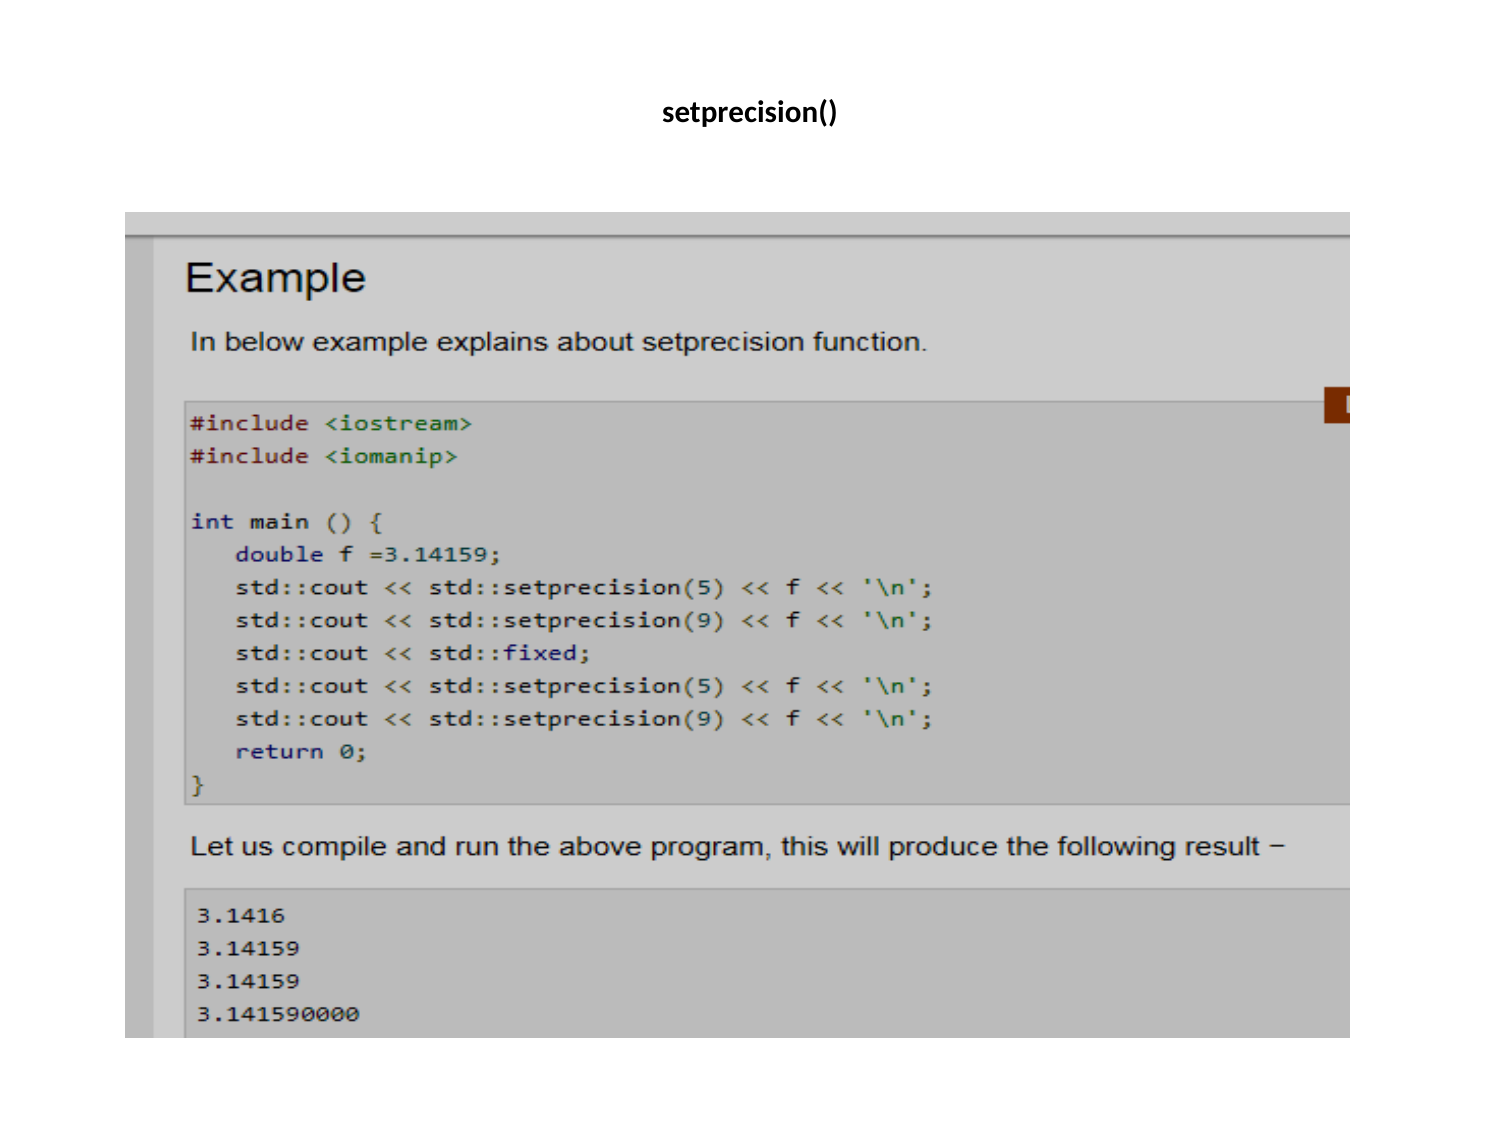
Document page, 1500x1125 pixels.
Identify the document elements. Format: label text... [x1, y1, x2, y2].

title setprecision() [75, 45, 1425, 175]
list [124, 212, 1351, 1038]
